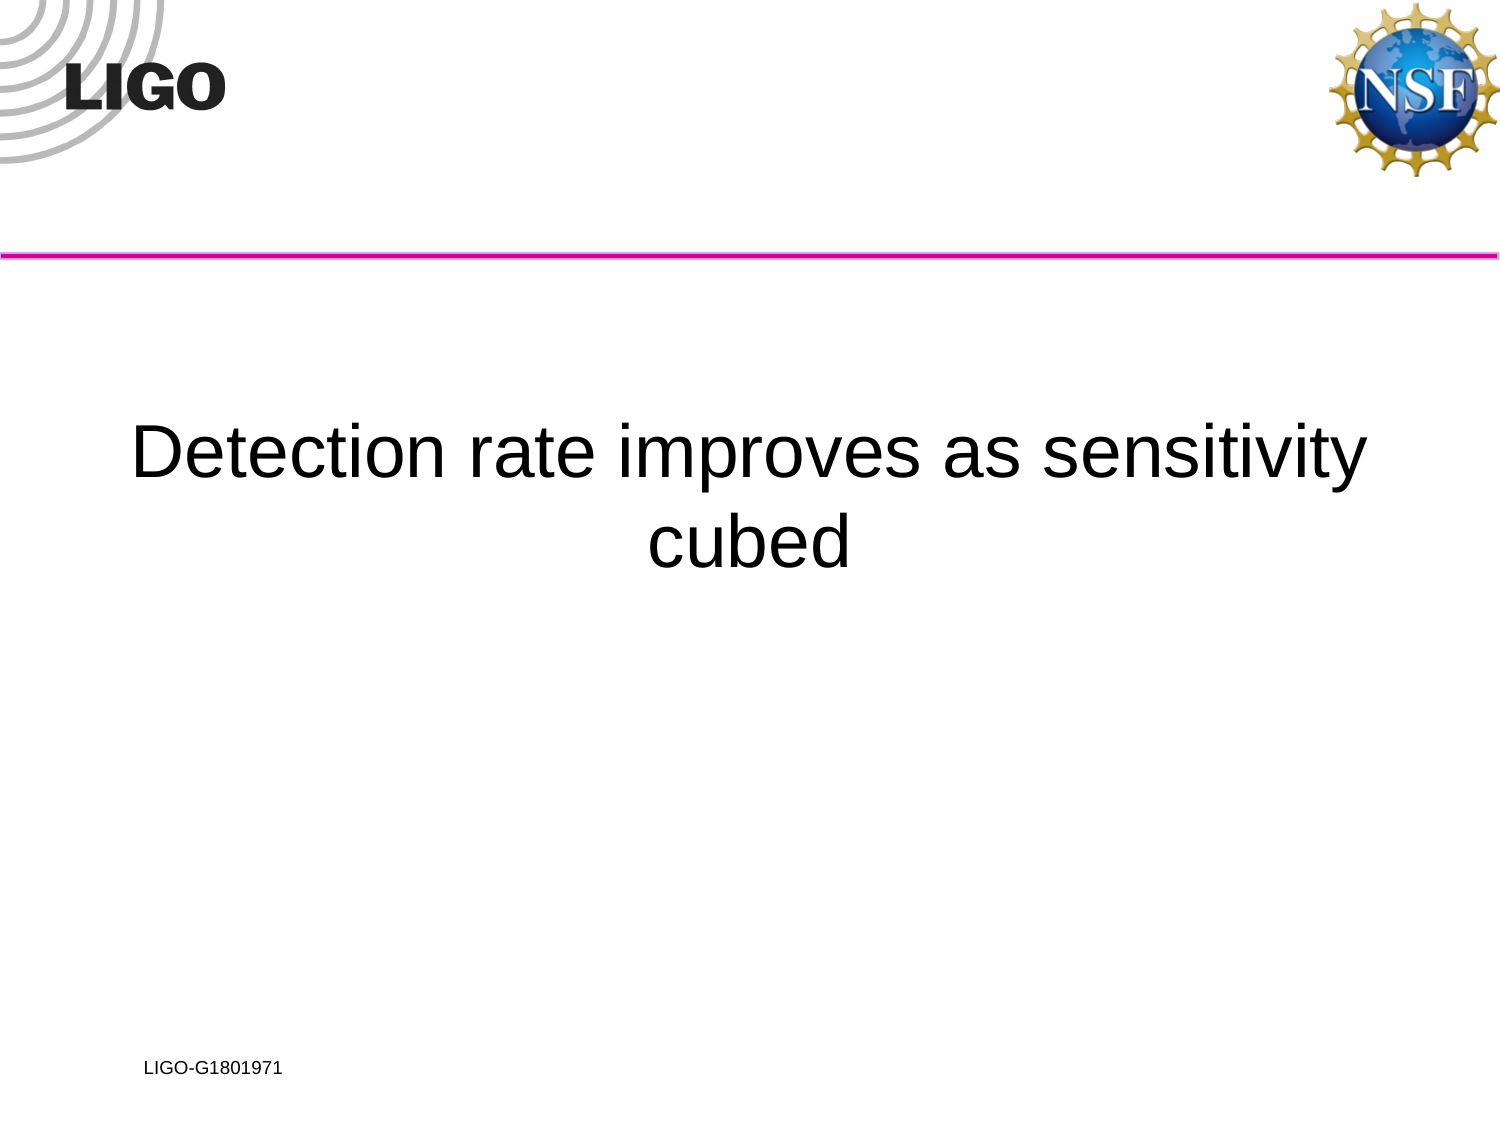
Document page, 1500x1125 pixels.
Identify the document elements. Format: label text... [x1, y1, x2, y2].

picture [0, 0, 225, 164]
picture [1326, 0, 1500, 180]
title Detection rate improves as sensitivity cubed [112, 349, 1388, 591]
